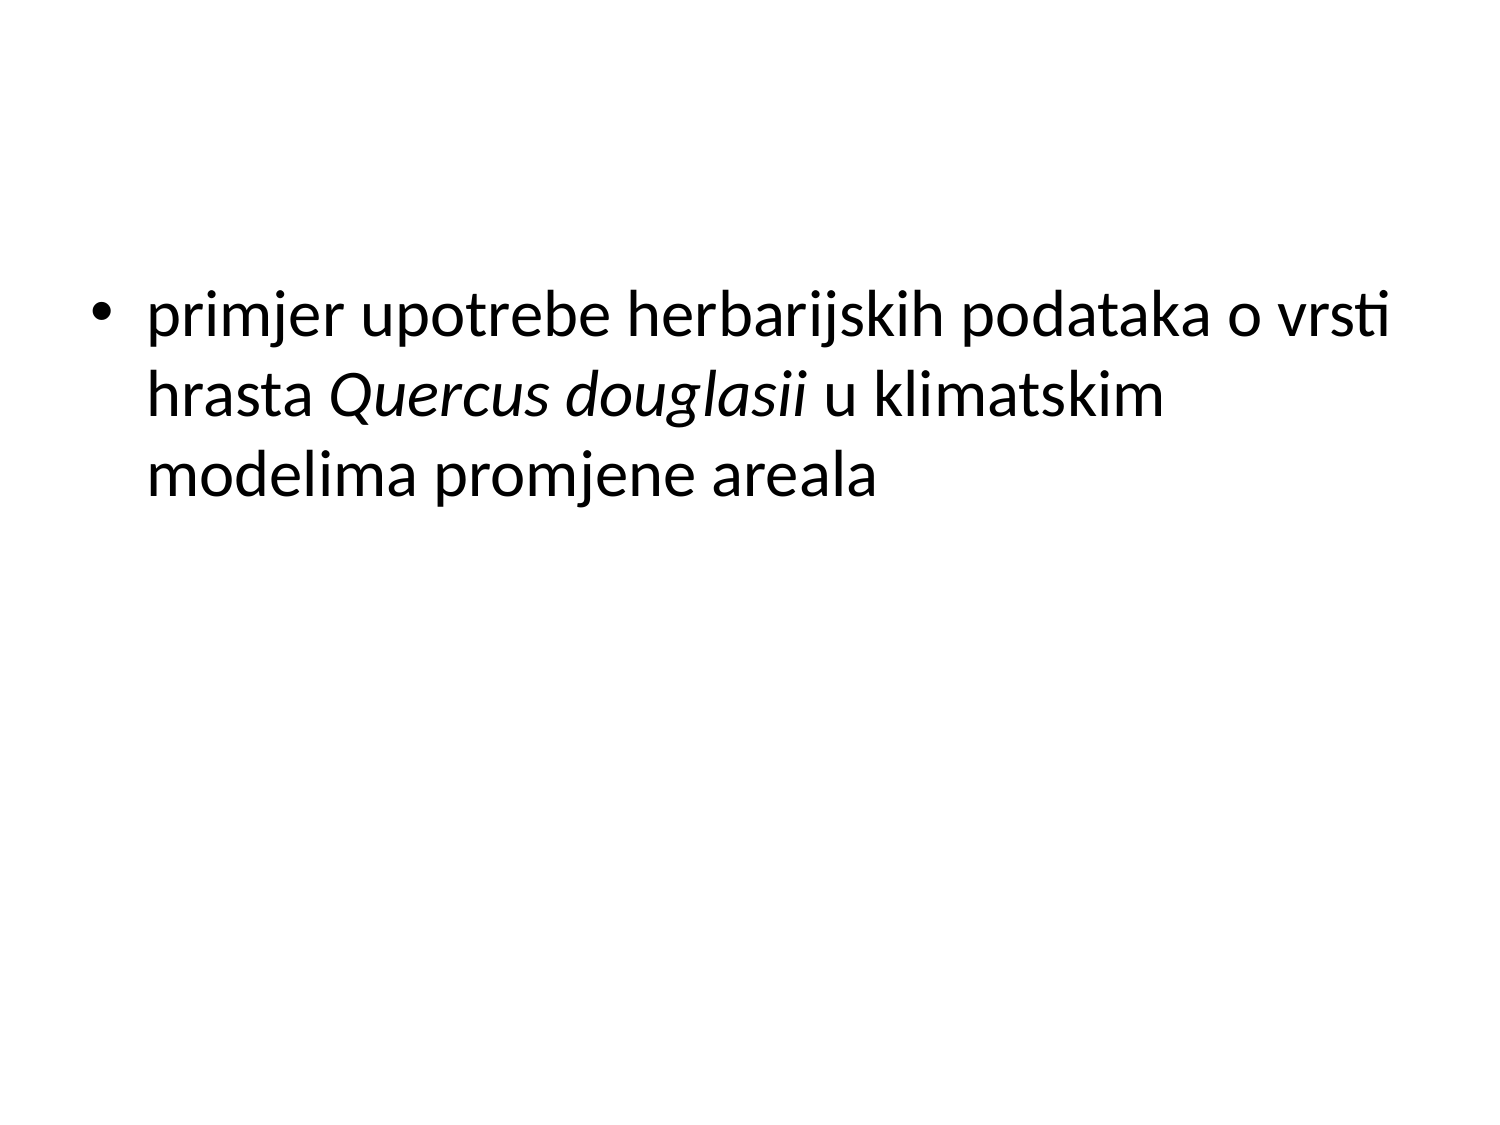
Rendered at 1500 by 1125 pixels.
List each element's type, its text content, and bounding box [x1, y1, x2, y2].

list primjer upotrebe herbarijskih podataka o vrsti hrasta Quercus douglasii u klimatskim modelima promjene areala [75, 262, 1425, 1005]
